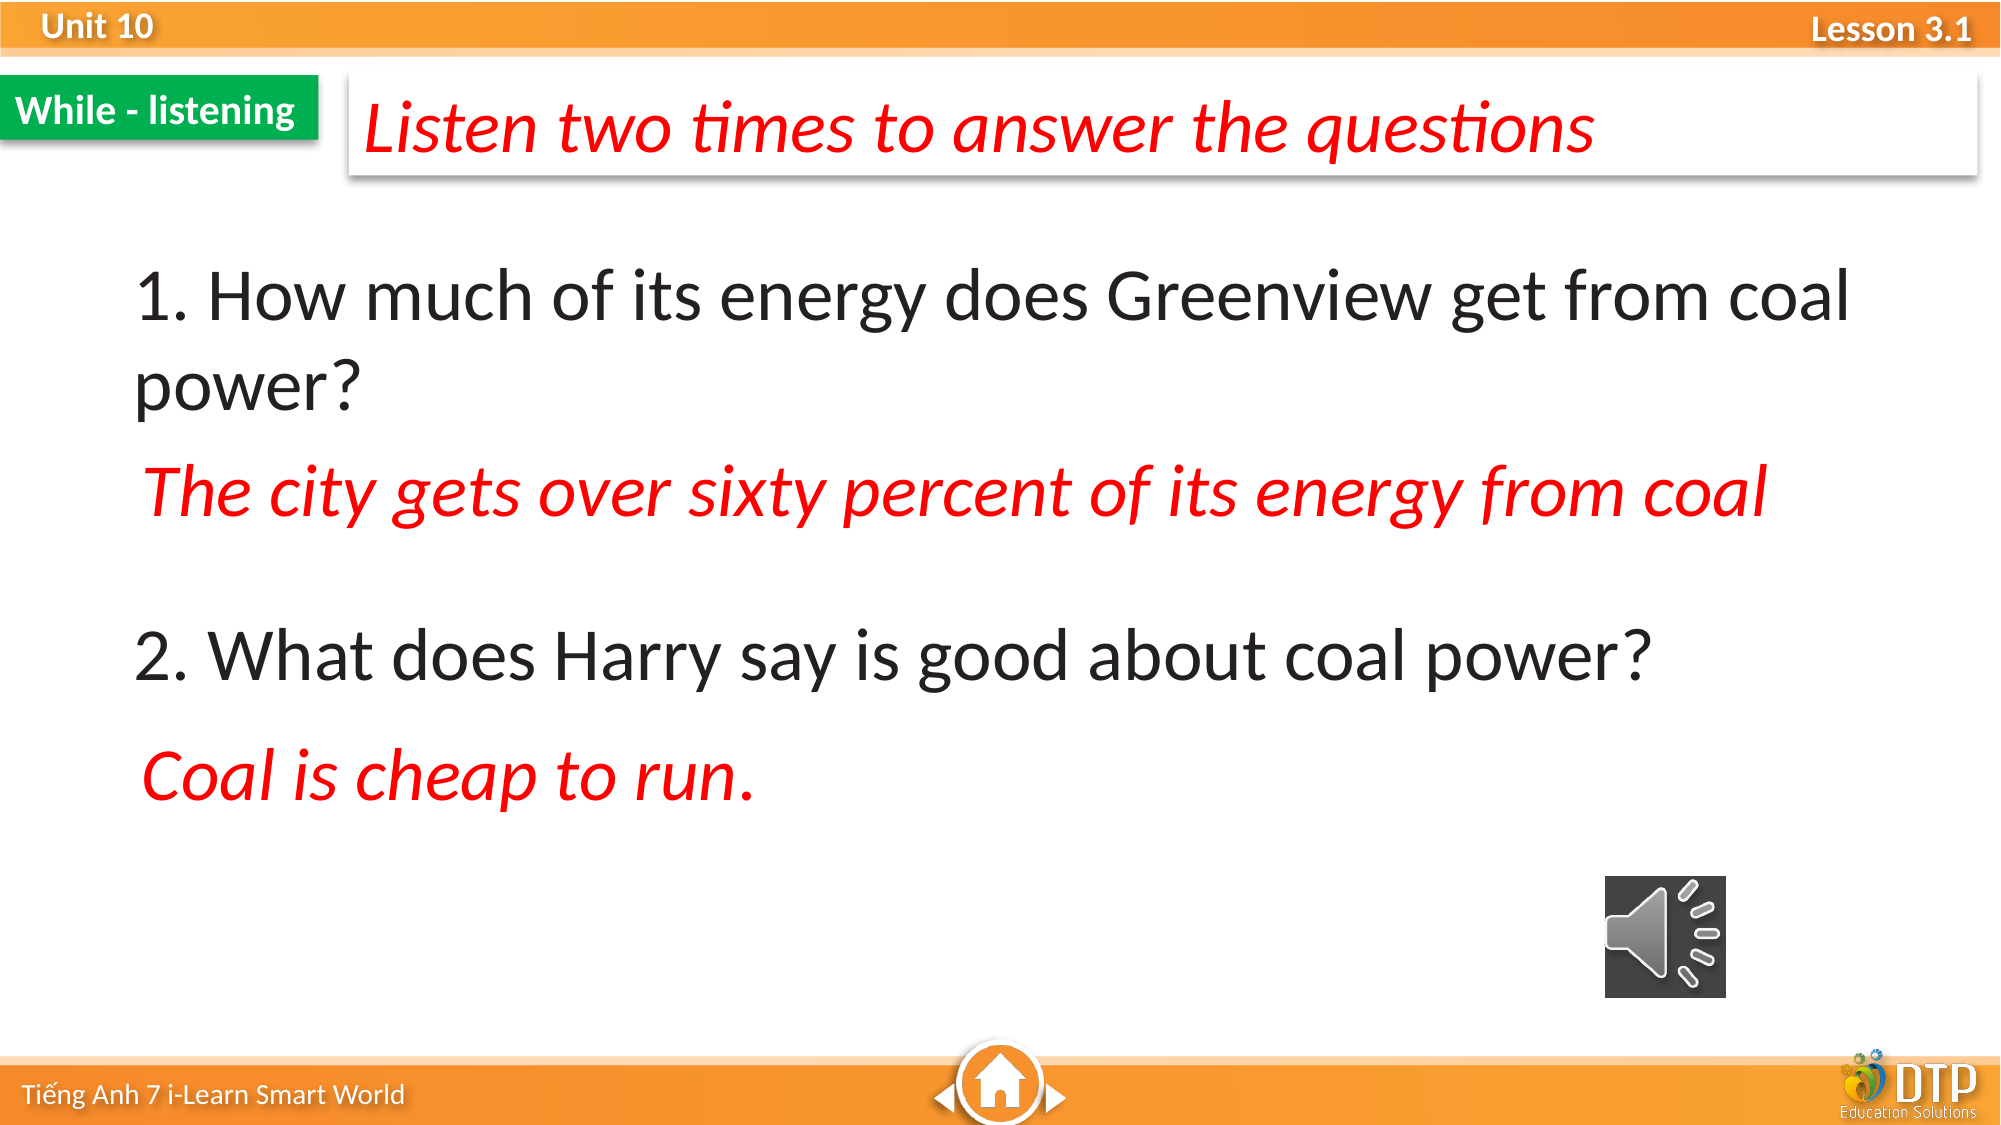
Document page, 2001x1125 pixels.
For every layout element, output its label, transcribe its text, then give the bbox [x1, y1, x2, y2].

text_box While - listening [0, 75, 319, 140]
text_box Listen two times to answer the questions [348, 70, 1978, 176]
text_box [958, 273, 989, 335]
text_box The city gets over sixty percent of its energy from coal [127, 434, 1850, 540]
text_box Coal is cheap to run. [127, 717, 1850, 823]
picture [0, 2, 2001, 1125]
text_box 1. How much of its energy does Greenview get from coal power? 2. What does Harry say is good about coal power? [119, 238, 1882, 794]
